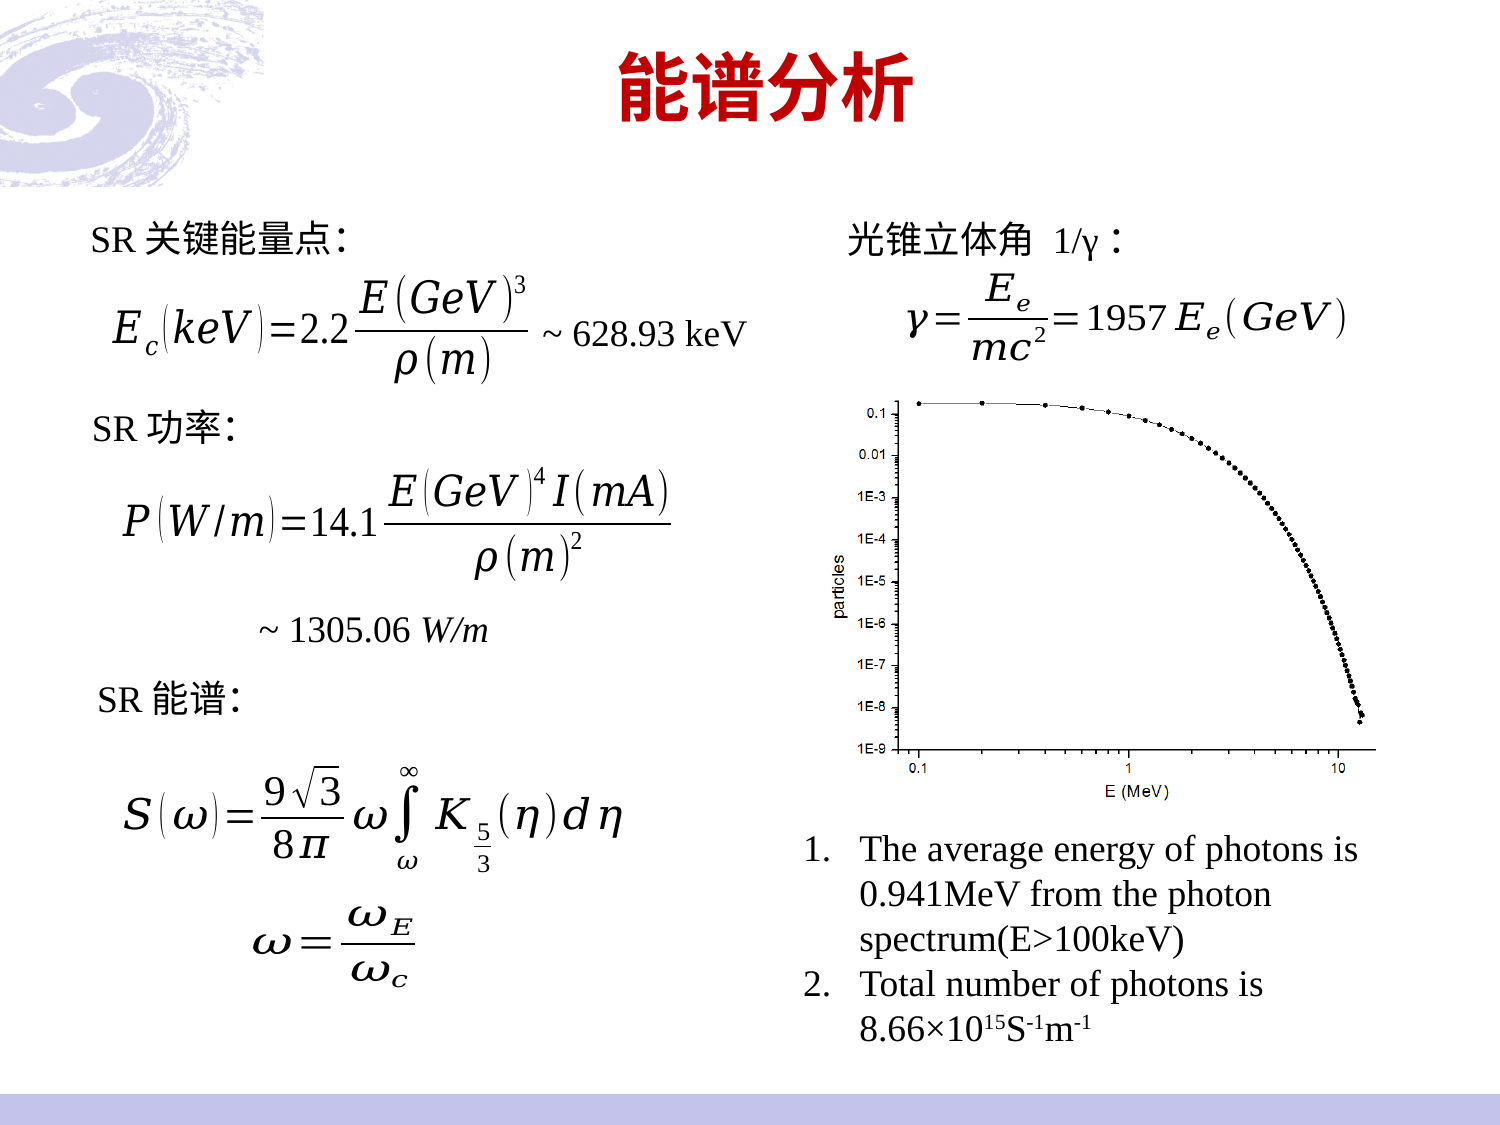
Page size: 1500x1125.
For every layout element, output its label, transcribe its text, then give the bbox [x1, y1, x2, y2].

text_box The average energy of photons is 0.941MeV from the photon spectrum(E>100keV) Total number of photons is 8.66×1015S-1m-1 [788, 816, 1415, 1056]
picture [817, 383, 1386, 807]
title 能谱分析 [105, 6, 1426, 165]
picture [0, 0, 266, 187]
text_box SR关键能量点： [75, 208, 385, 268]
text_box SR功率： [77, 397, 274, 457]
text_box ~ 628.93 keV [527, 301, 763, 361]
text_box SR能谱： [82, 667, 279, 727]
text_box 光锥立体角 1/γ： [833, 209, 1160, 269]
text_box ~ 1305.06 W/m [244, 597, 504, 658]
